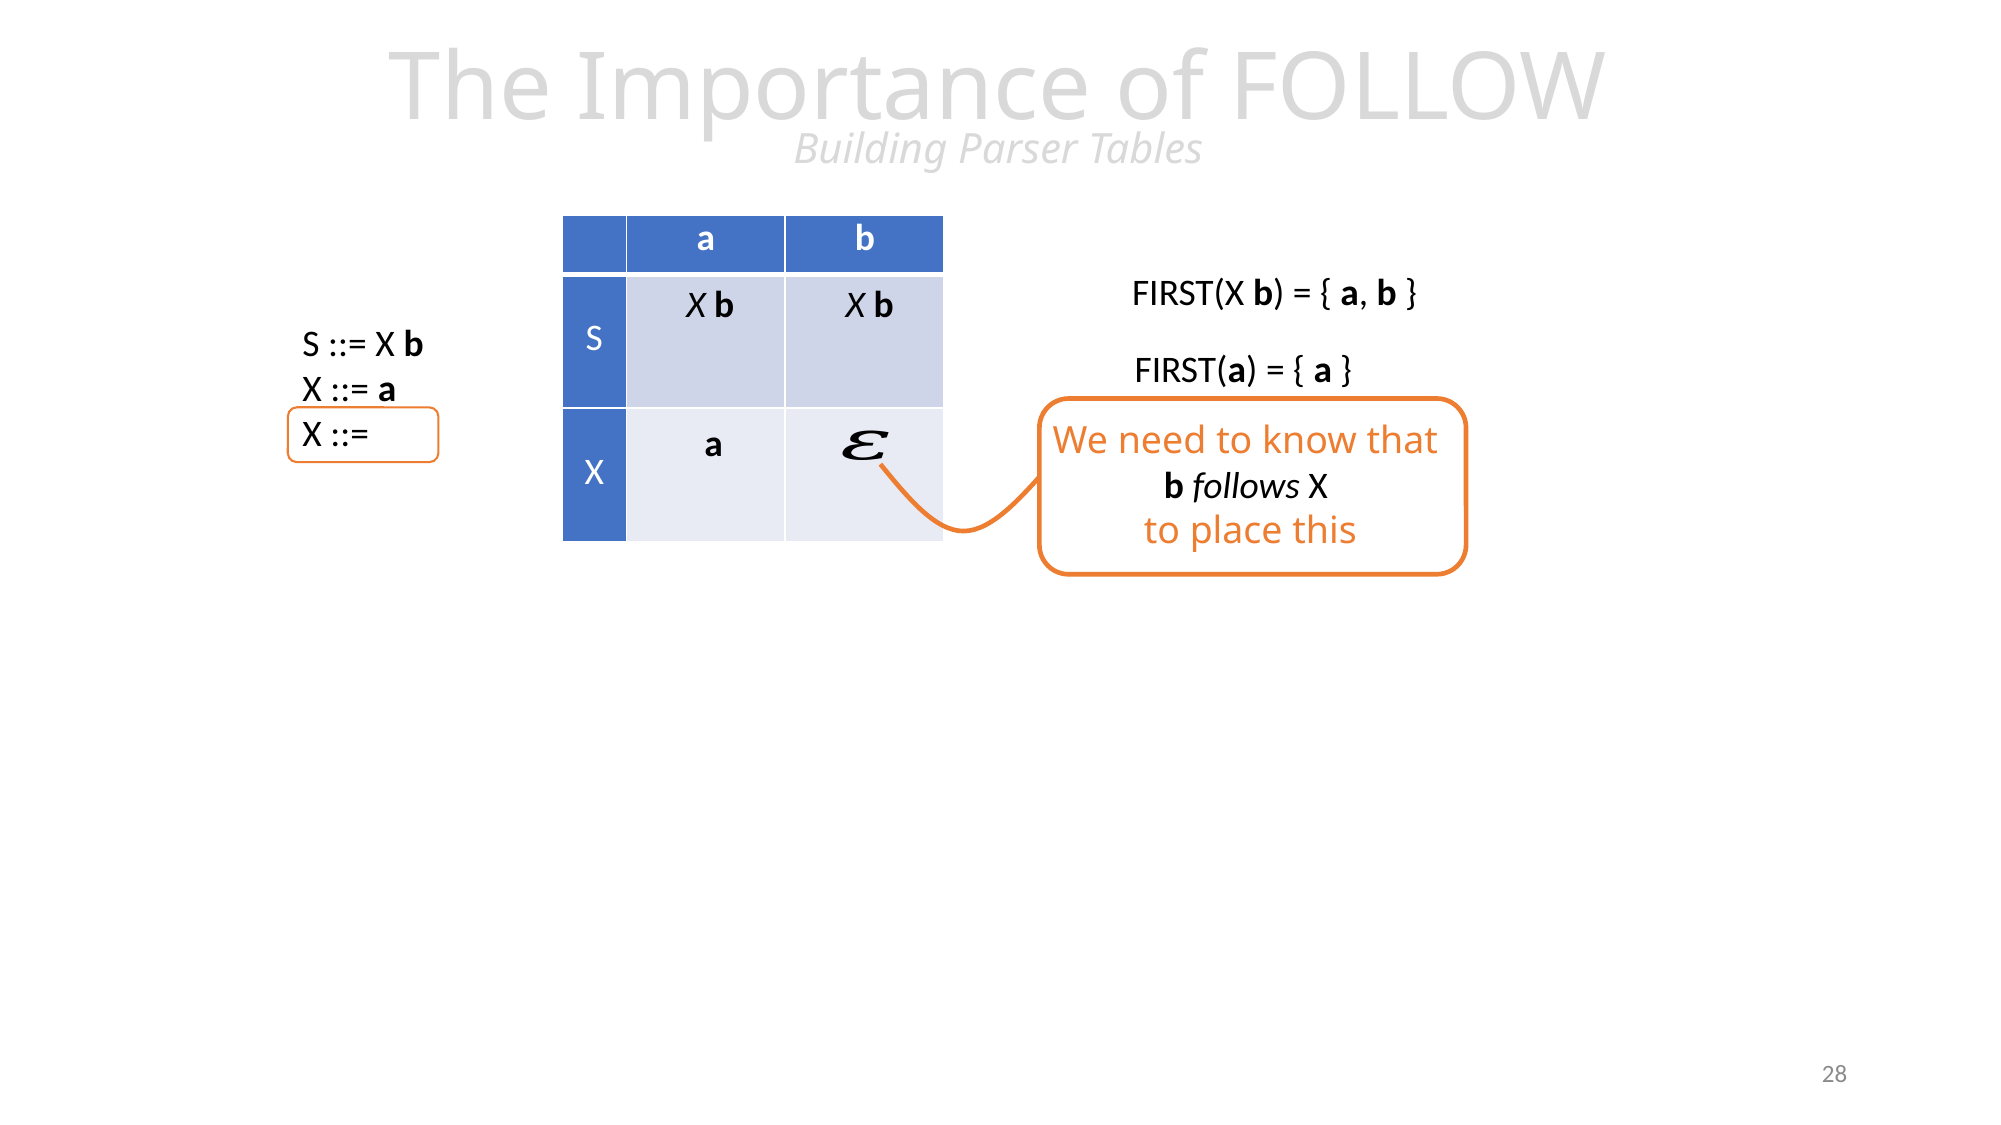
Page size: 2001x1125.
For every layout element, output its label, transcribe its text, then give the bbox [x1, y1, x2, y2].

table_cell X [563, 409, 626, 541]
table_header b [786, 216, 943, 272]
text_box a [689, 411, 738, 472]
text_box X b [830, 272, 909, 333]
text_box X b [671, 272, 750, 333]
text_box FIRST(X b) = { a, b } [1117, 260, 1441, 320]
table_cell [786, 277, 943, 407]
table_cell [627, 277, 784, 407]
table_header a [627, 216, 784, 272]
table_cell S [563, 277, 626, 407]
table_header [563, 216, 626, 272]
text_box Live Assignments P1 H2 [1277, 12, 1748, 261]
table_cell [786, 409, 880, 541]
text_box FIRST(a) = { a } [1119, 337, 1376, 396]
text_box [286, 406, 440, 464]
slide_number 28 [1412, 1042, 1863, 1103]
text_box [880, 398, 1473, 575]
table_cell [627, 409, 784, 541]
title The Importance of FOLLOW Building Parser Tables [267, 4, 1729, 222]
